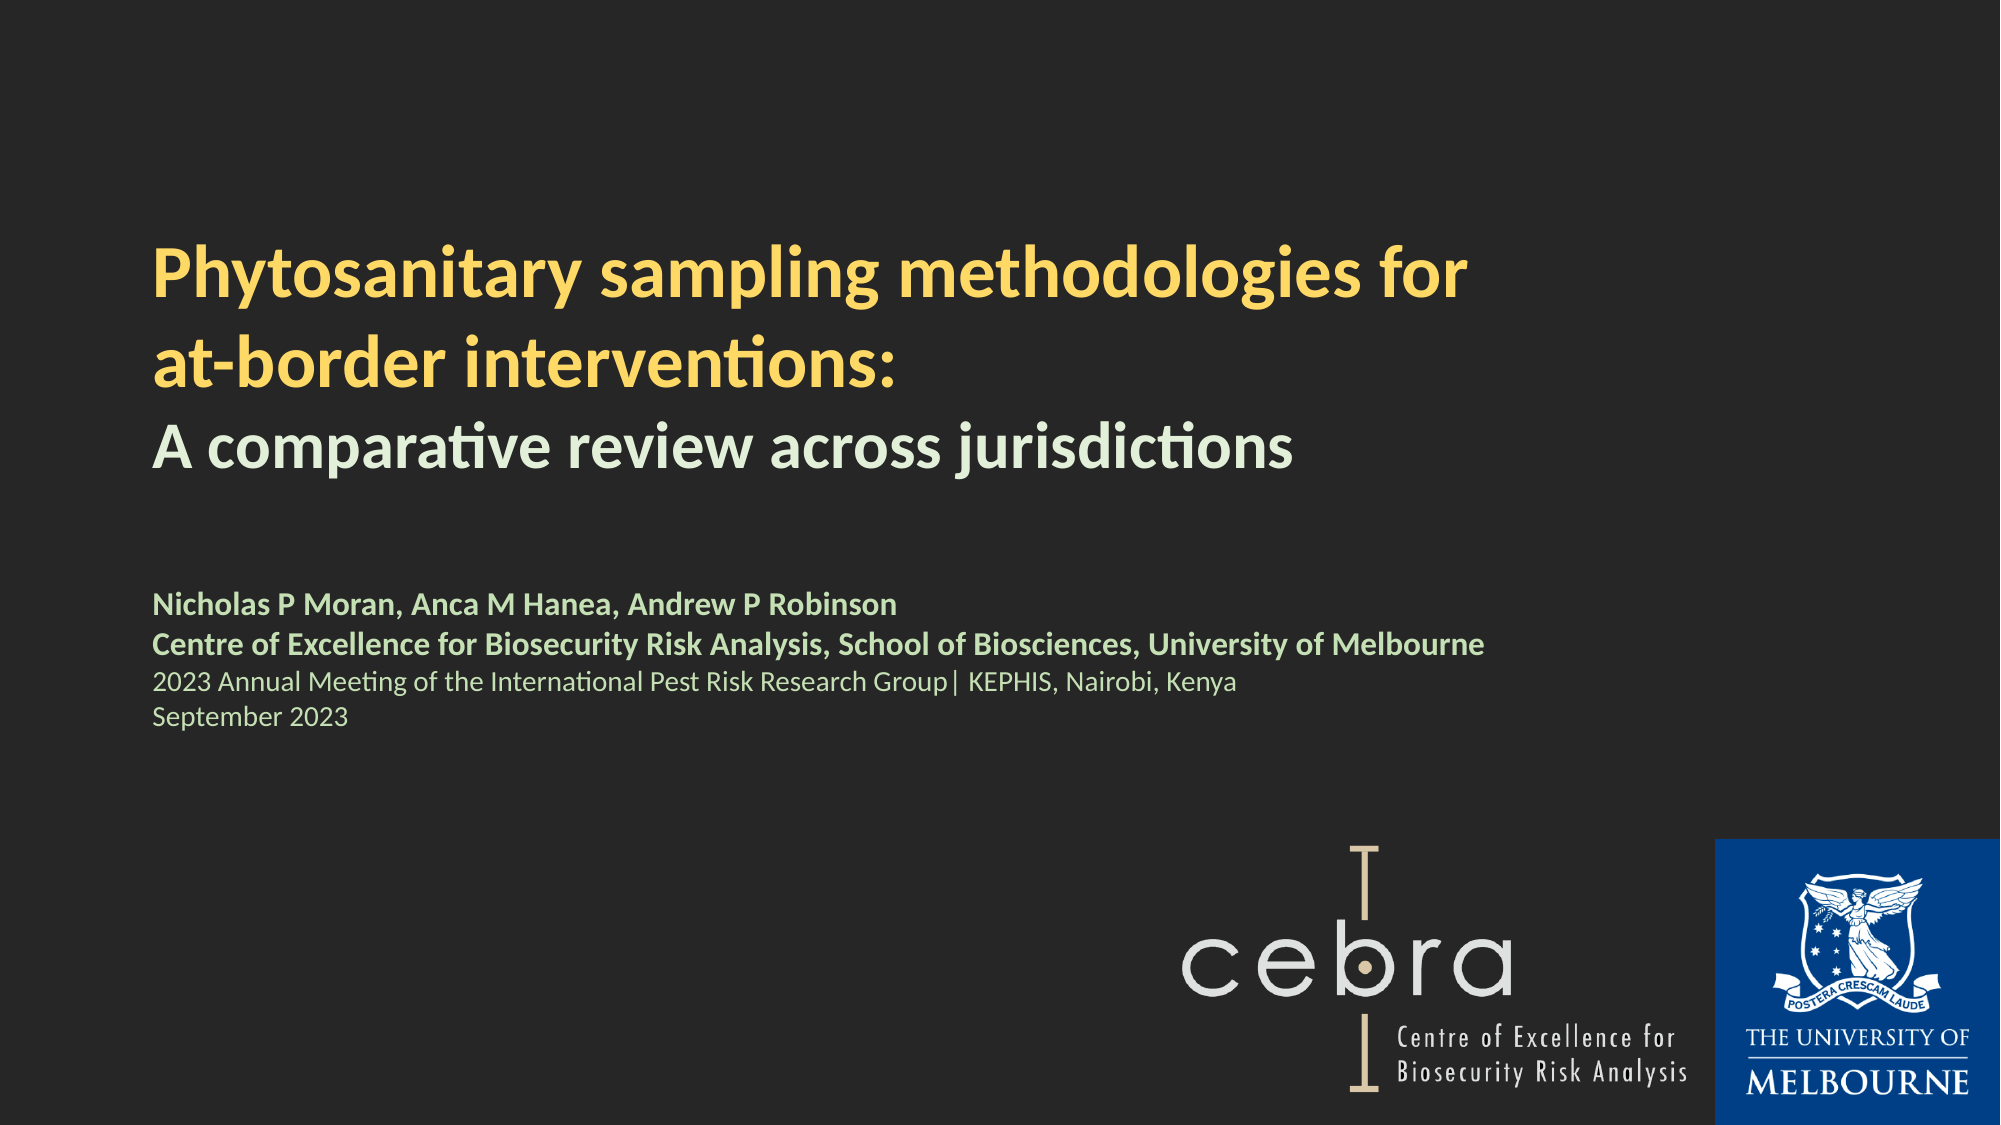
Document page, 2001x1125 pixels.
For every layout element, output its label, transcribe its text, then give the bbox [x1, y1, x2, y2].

picture [1149, 803, 2000, 1125]
text_box Phytosanitary sampling methodologies for at-border interventions: A comparative review across jurisdictions Nicholas P Moran, Anca M Hanea, Andrew P Robinson Centre of Excellence for Biosecurity Risk Analysis, School of Biosciences, University of Melbourne 2023 Annual Meeting of the International Pest Risk Research Group| KEPHIS, Nairobi, Kenya September 2023 [137, 214, 1567, 740]
